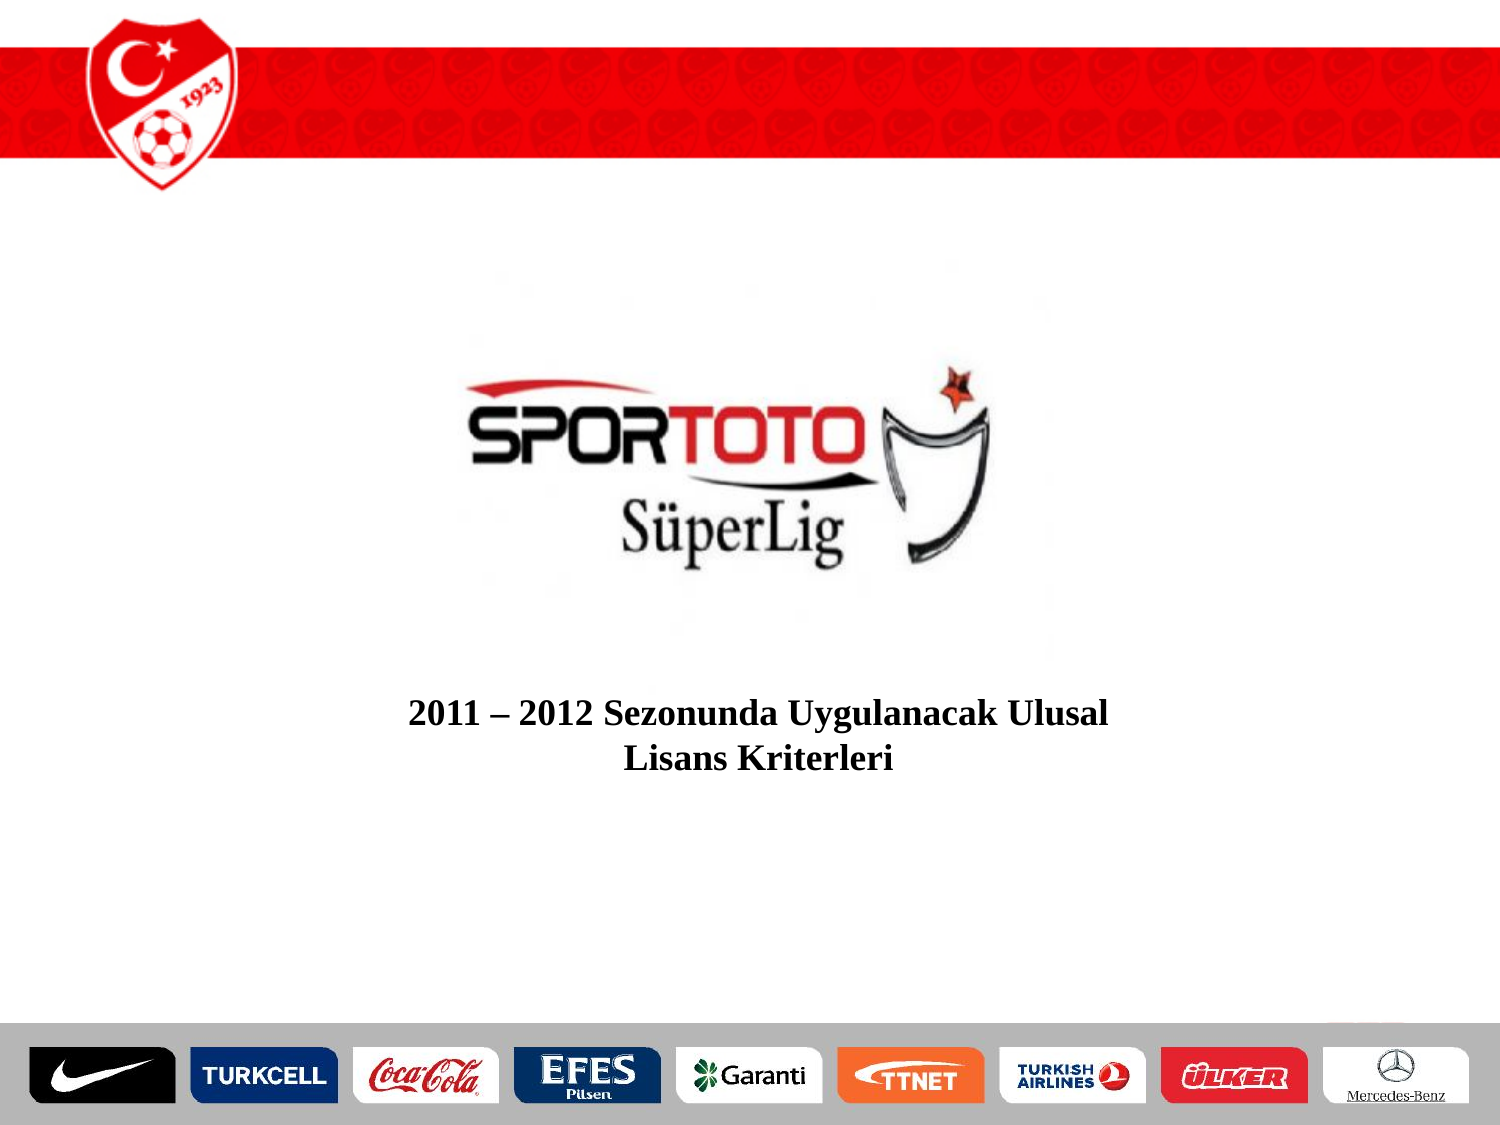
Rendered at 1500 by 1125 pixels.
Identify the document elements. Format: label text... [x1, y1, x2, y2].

picture [0, 0, 1500, 1125]
text_box 2011 – 2012 Sezonunda Uygulanacak Ulusal Lisans Kriterleri [383, 680, 1134, 786]
